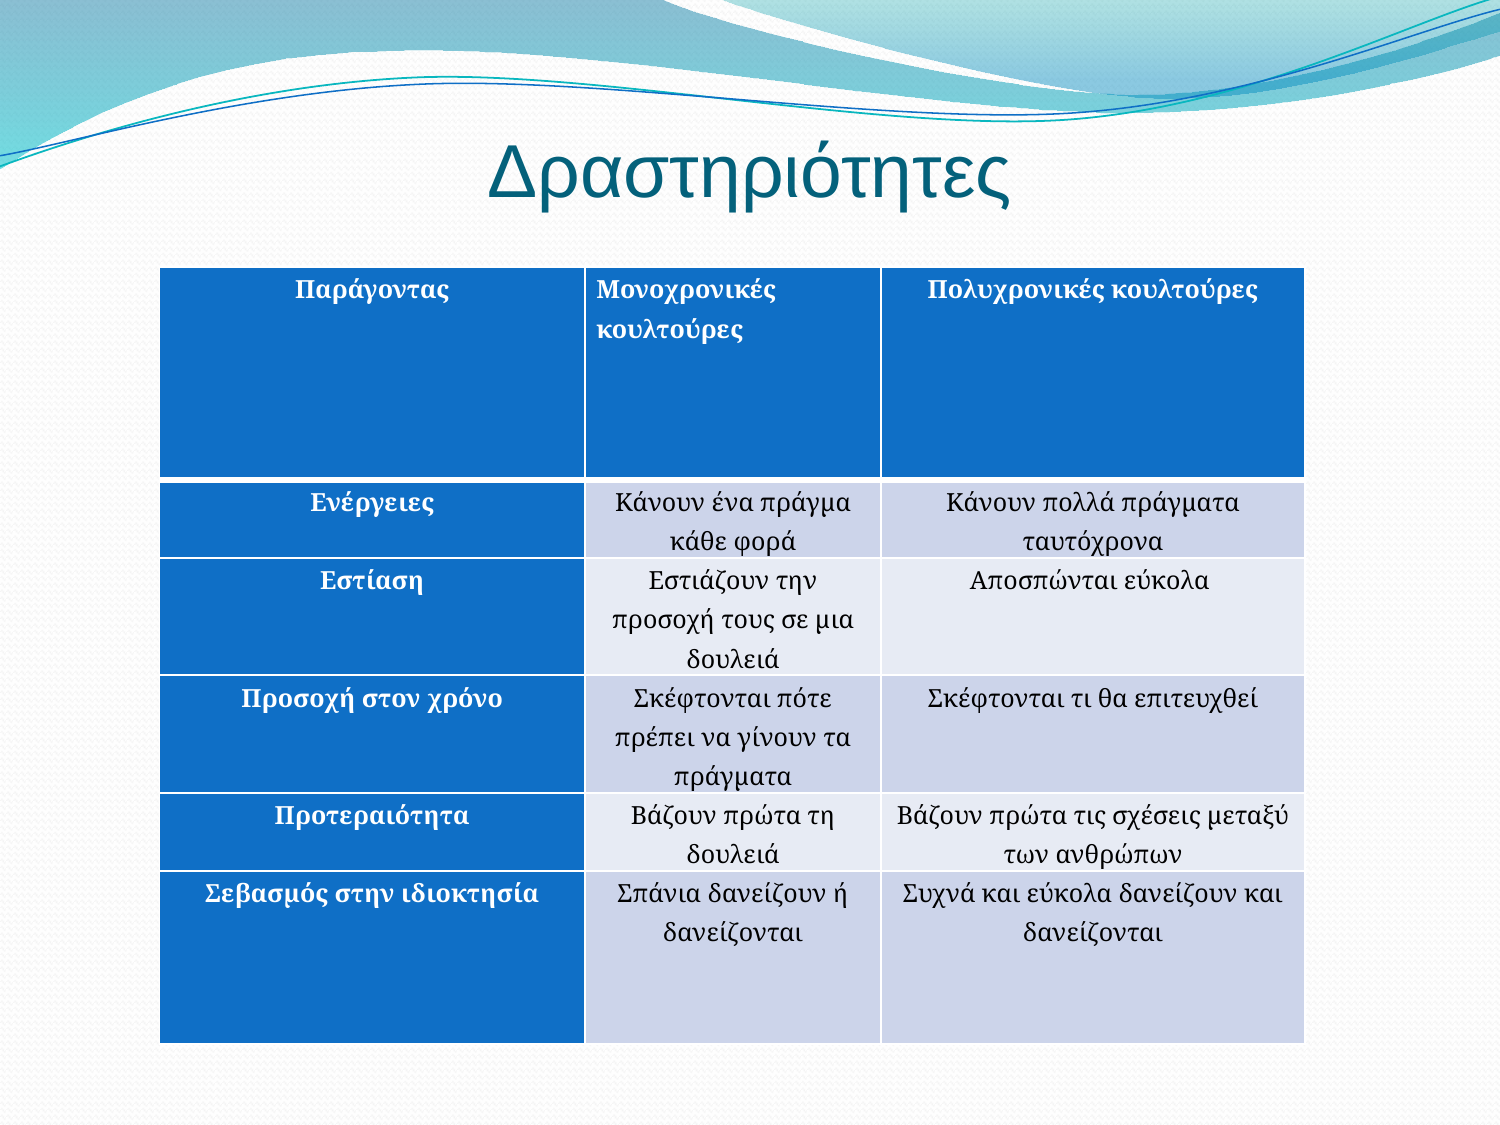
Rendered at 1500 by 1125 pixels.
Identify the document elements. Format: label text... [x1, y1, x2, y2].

table_cell Εστιάζουν την προσοχή τους σε μια δουλειά [586, 559, 880, 674]
table_cell Σεβασμός στην ιδιοκτησία [160, 872, 584, 1043]
table_cell Ενέργειες [160, 483, 584, 557]
table_header Μονοχρονικές κουλτούρες [586, 268, 880, 477]
table_cell Προσοχή στον χρόνο [160, 676, 584, 792]
table_cell Προτεραιότητα [160, 794, 584, 870]
table_cell Συχνά και εύκολα δανείζουν και δανείζονται [882, 872, 1304, 1043]
table_cell Κάνουν πολλά πράγματα ταυτόχρονα [882, 483, 1304, 557]
table_cell Κάνουν ένα πράγμα κάθε φορά [586, 483, 880, 557]
table_cell Βάζουν πρώτα τις σχέσεις μεταξύ των ανθρώπων [882, 794, 1304, 870]
table_cell Αποσπώνται εύκολα [882, 559, 1304, 674]
table_cell Σκέφτονται πότε πρέπει να γίνουν τα πράγματα [586, 676, 880, 792]
table_header Παράγοντας [160, 268, 584, 477]
title Δραστηριότητες [75, 115, 1425, 303]
table_header Πολυχρονικές κουλτούρες [882, 268, 1304, 477]
table_cell Σκέφτονται τι θα επιτευχθεί [882, 676, 1304, 792]
table_cell Βάζουν πρώτα τη δουλειά [586, 794, 880, 870]
table_cell Σπάνια δανείζουν ή δανείζονται [586, 872, 880, 1043]
table_cell Εστίαση [160, 559, 584, 674]
